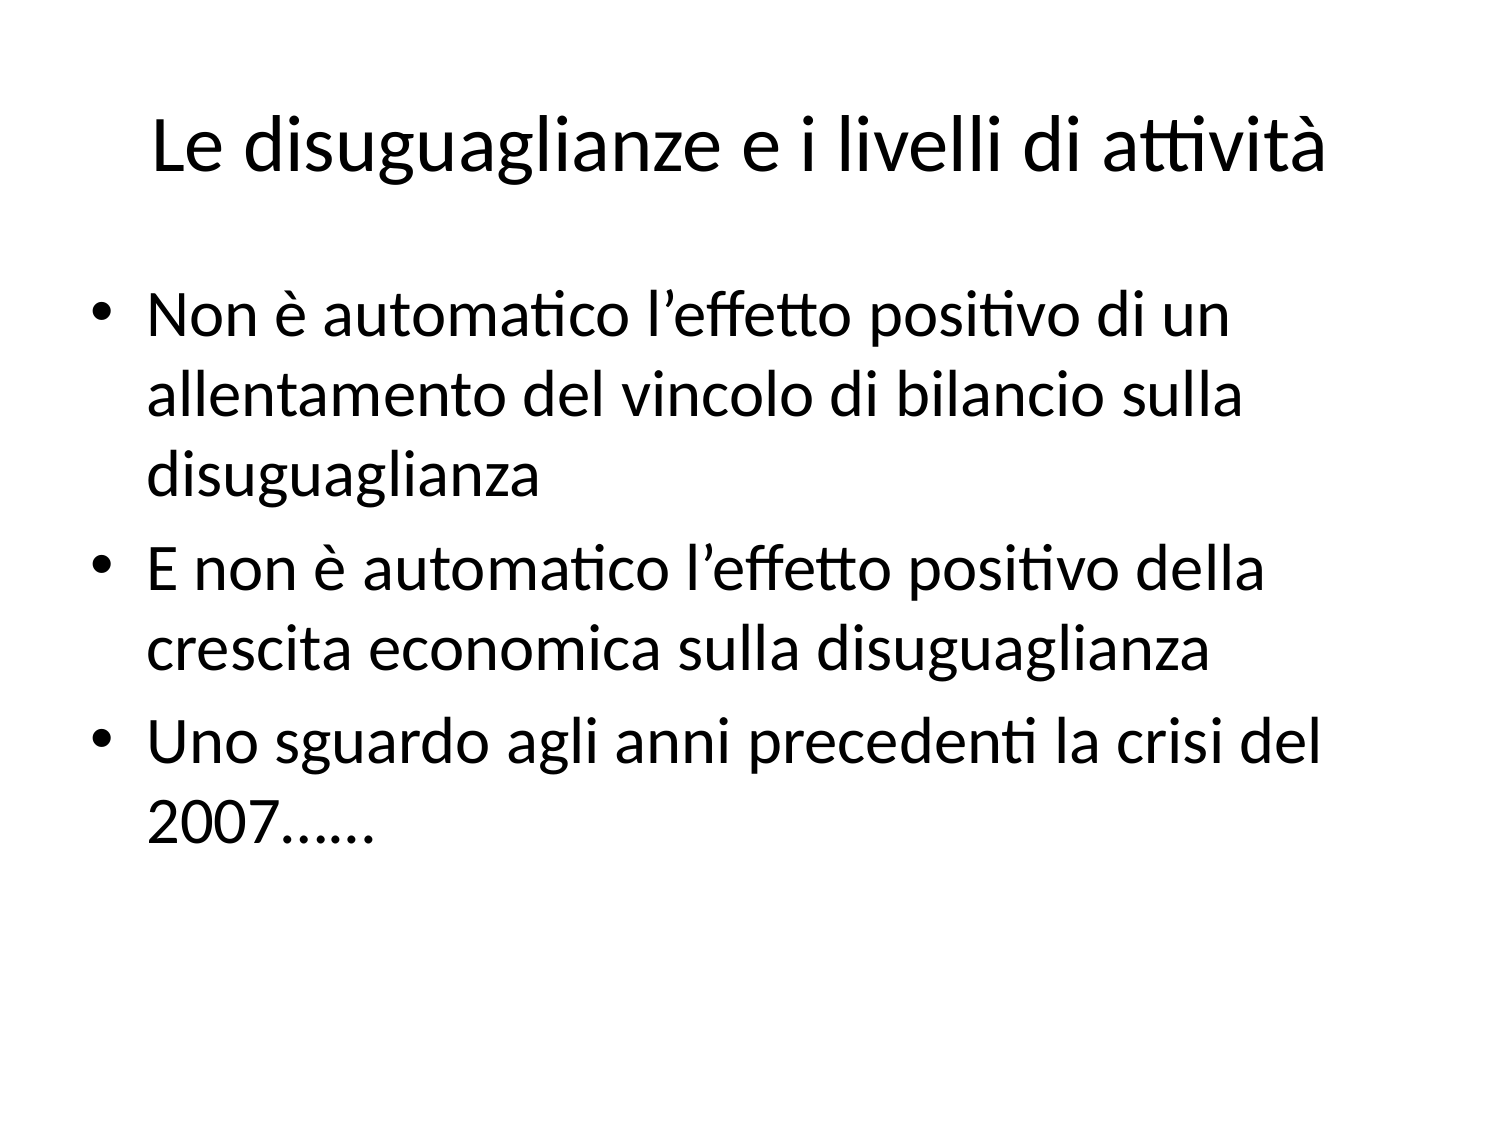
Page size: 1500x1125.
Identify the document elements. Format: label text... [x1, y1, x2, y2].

title Le disuguaglianze e i livelli di attività [75, 45, 1425, 233]
list Non è automatico l’effetto positivo di un allentamento del vincolo di bilancio sulla disuguaglianza E non è automatico l’effetto positivo della crescita economica sulla disuguaglianza Uno sguardo agli anni precedenti la crisi del 2007…... [75, 262, 1425, 1005]
